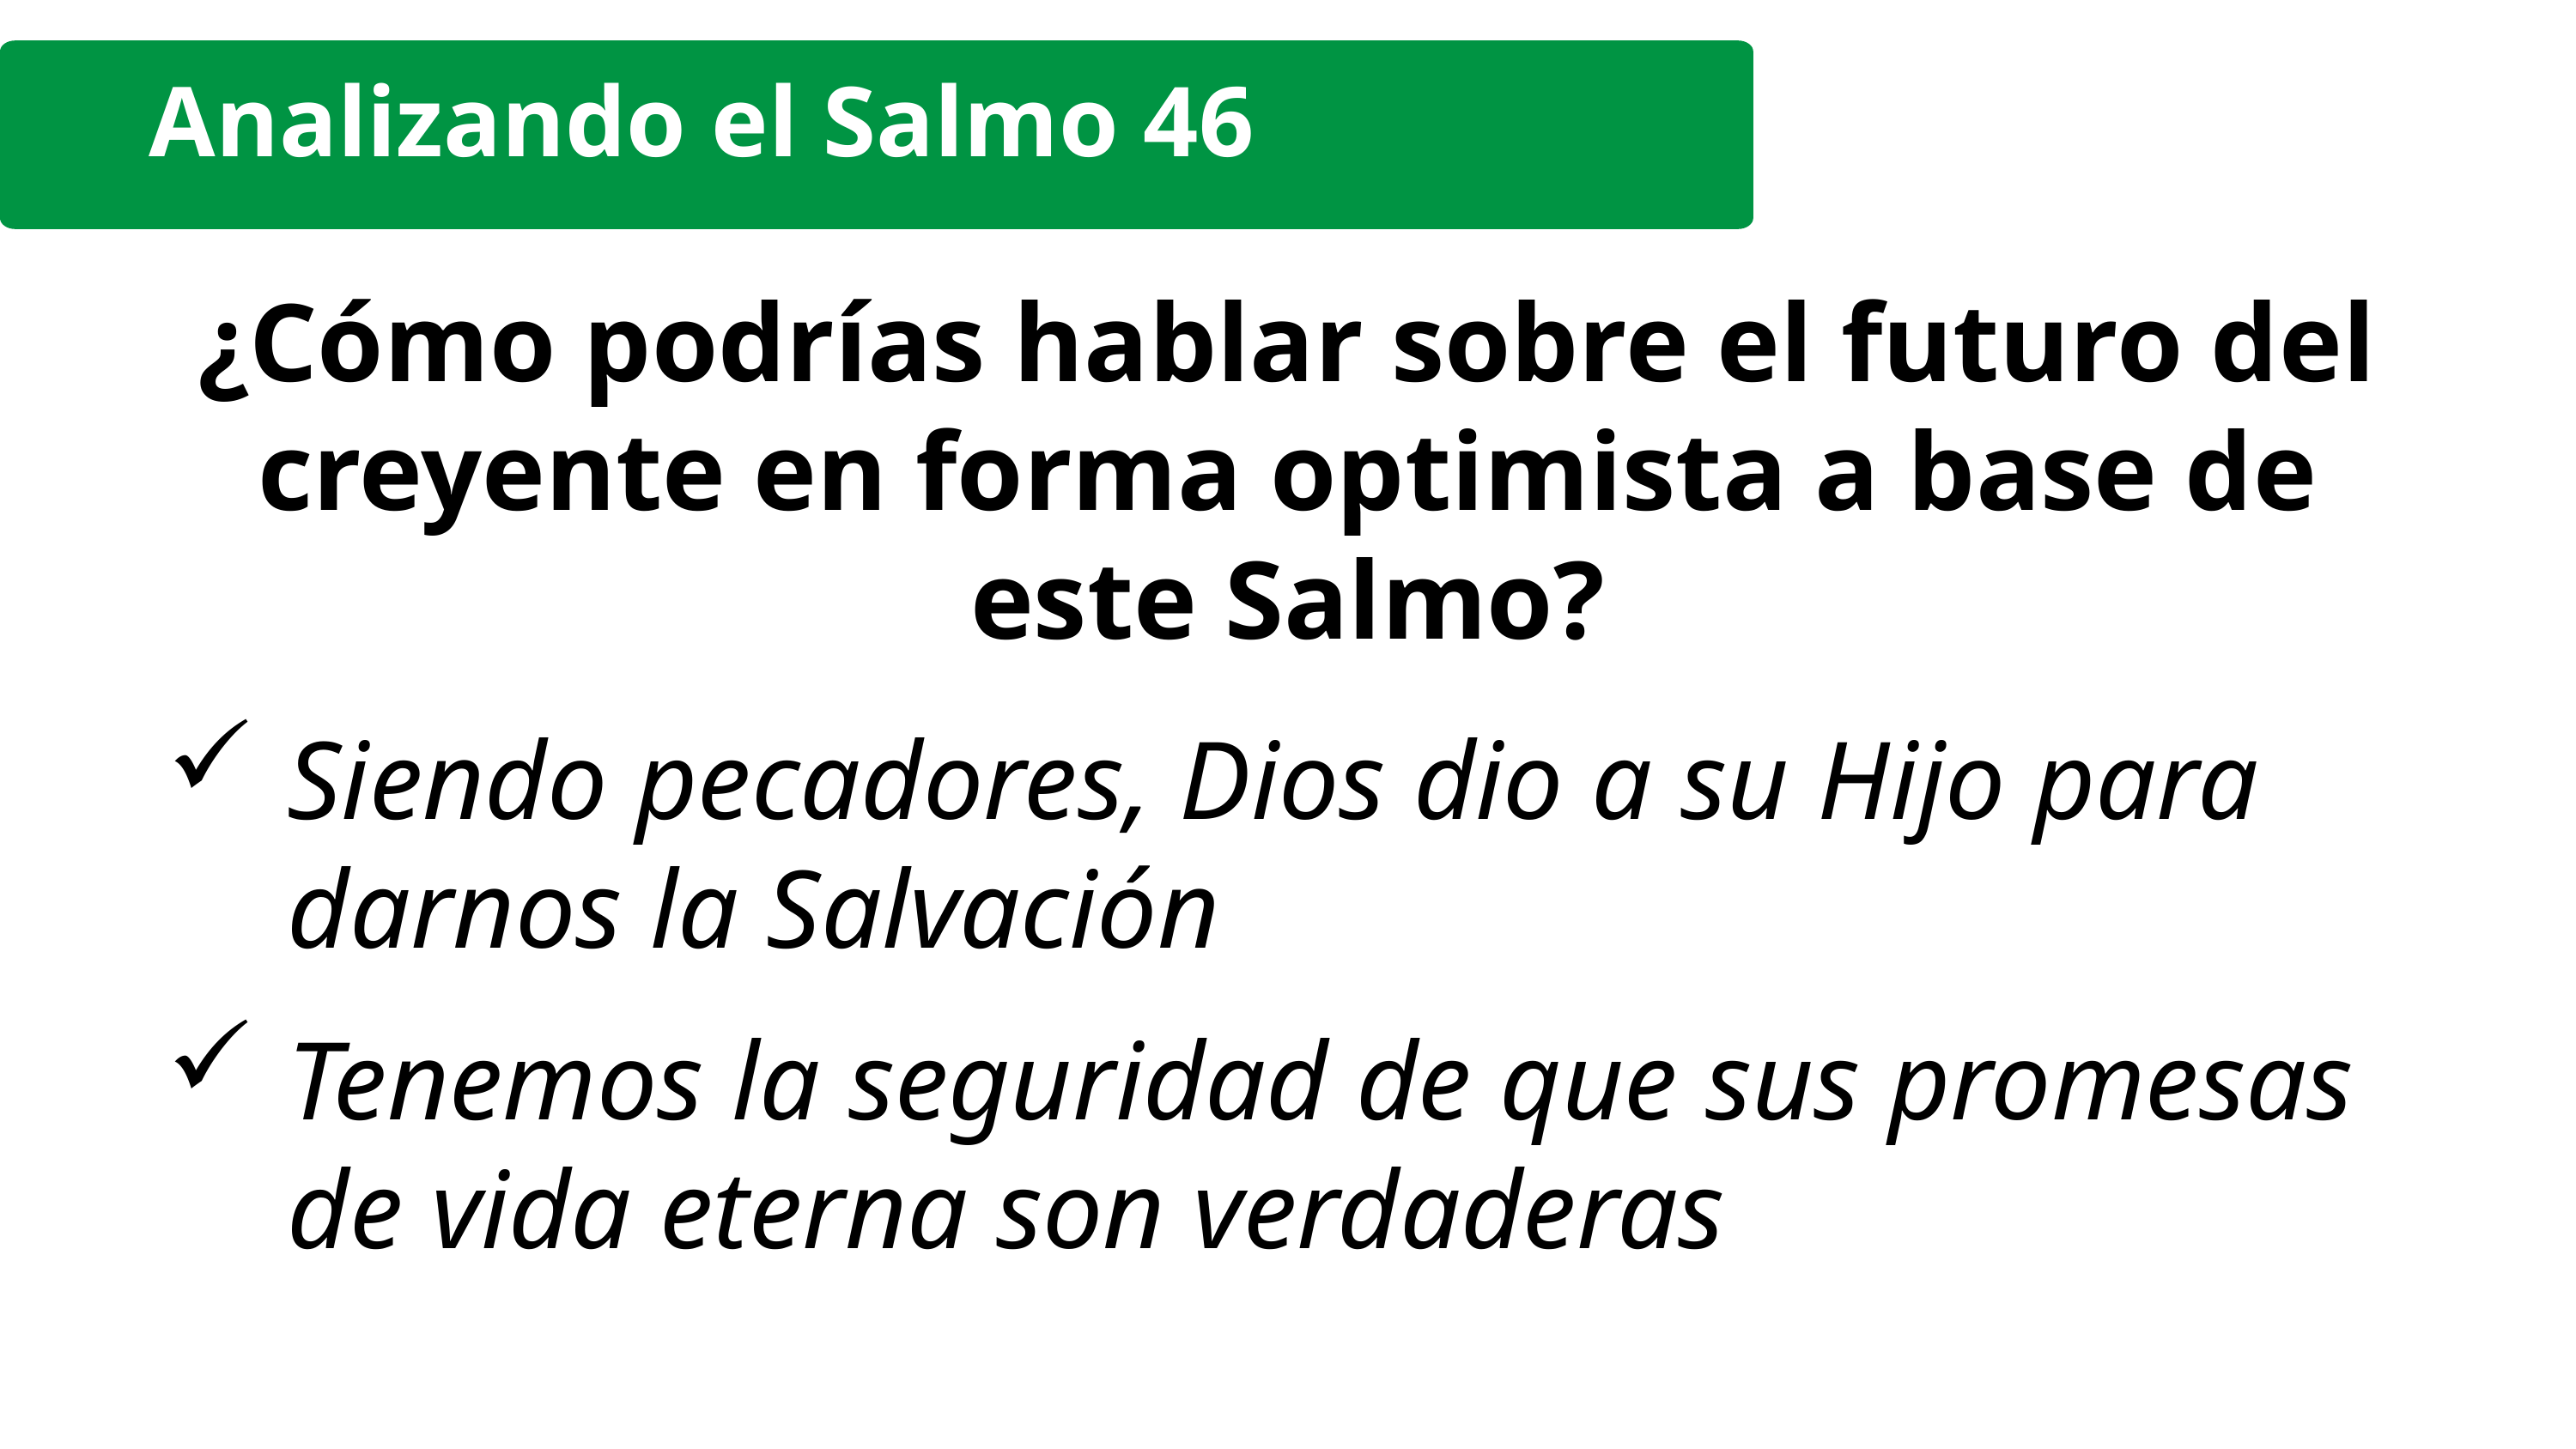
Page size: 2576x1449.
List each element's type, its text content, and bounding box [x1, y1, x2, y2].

text_box Analizando el Salmo 46 [0, 73, 1405, 178]
text_box ¿Cómo podrías hablar sobre el futuro del creyente en forma optimista a base de este Salmo? Siendo pecadores, Dios dio a su Hijo para darnos la Salvación Tenemos la seguridad de que sus promesas de vida eterna son verdaderas [154, 268, 2422, 1277]
text_box [0, 40, 1753, 229]
